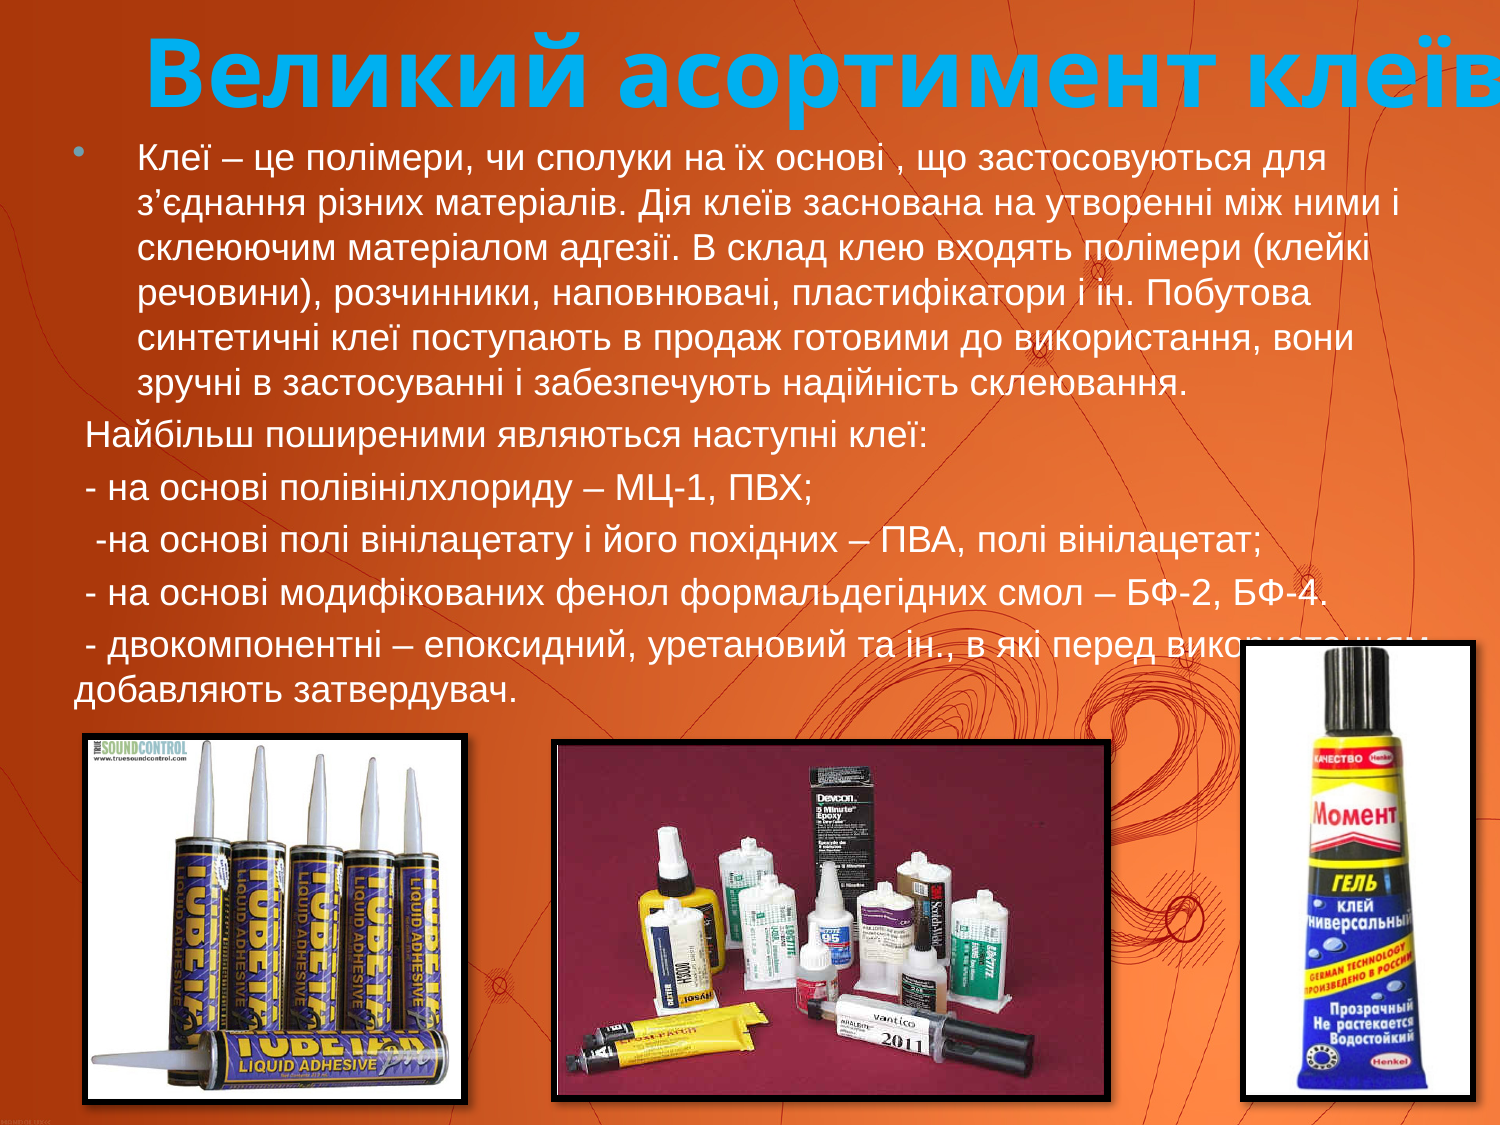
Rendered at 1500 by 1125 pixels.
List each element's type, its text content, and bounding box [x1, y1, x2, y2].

picture [557, 745, 1105, 1096]
picture [1245, 645, 1471, 1096]
list Клеї – це полімери, чи сполуки на їх основі , що застосовуються для з’єднання різних матеріалів. Дія клеїв заснована на утворенні між ними і склеюючим матеріалом адгезії. В склад клею входять полімери (клейкі речовини), розчинники, наповнювачі, пластифікатори і ін. Побутова синтетичні клеї поступають в продаж готовими до використання, вони зручні в застосуванні і забезпечують надійність склеювання. Найбільш поширеними являються наступні клеї: - на основі полівінілхлориду – МЦ-1, ПВХ; -на основі полі вінілацетату і його похідних – ПВА, полі вінілацетат; - на основі модифікованих фенол формальдегідних смол – БФ-2, БФ-4. - двокомпонентні – епоксидний, уретановий та ін., в які перед використанням добавляють затвердувач. [53, 125, 1471, 751]
picture [87, 739, 462, 1099]
picture [0, 0, 1500, 1125]
title Великий асортимент клеїв [135, 0, 1500, 150]
